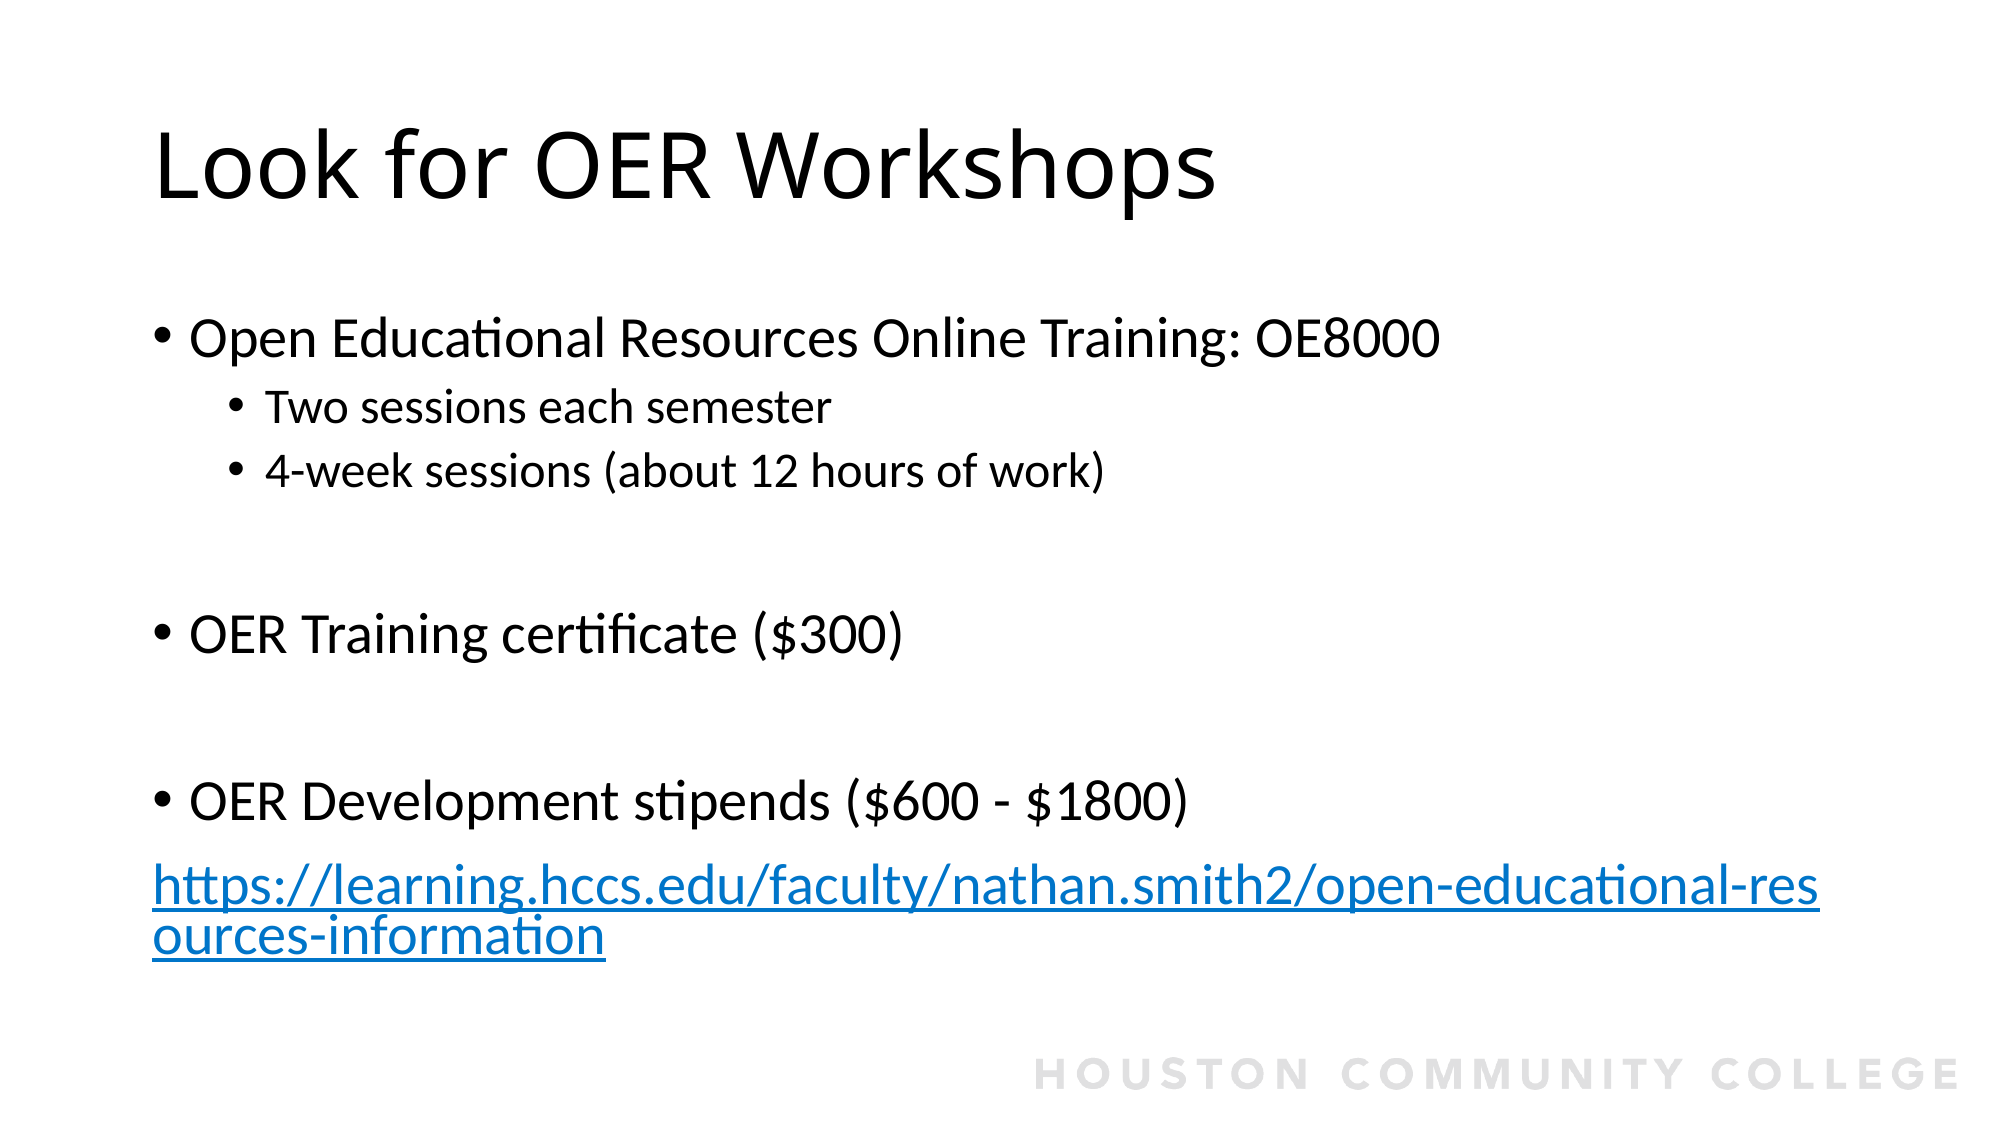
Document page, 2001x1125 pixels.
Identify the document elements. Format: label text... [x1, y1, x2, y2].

title Look for OER Workshops [137, 59, 1863, 278]
list Open Educational Resources Online Training: OE8000 Two sessions each semester 4-week sessions (about 12 hours of work) OER Training certificate ($300) OER Development stipends ($600 - $1800) https://learning.hccs.edu/faculty/nathan.smith2/open-educational-resources-information [137, 299, 1863, 1014]
